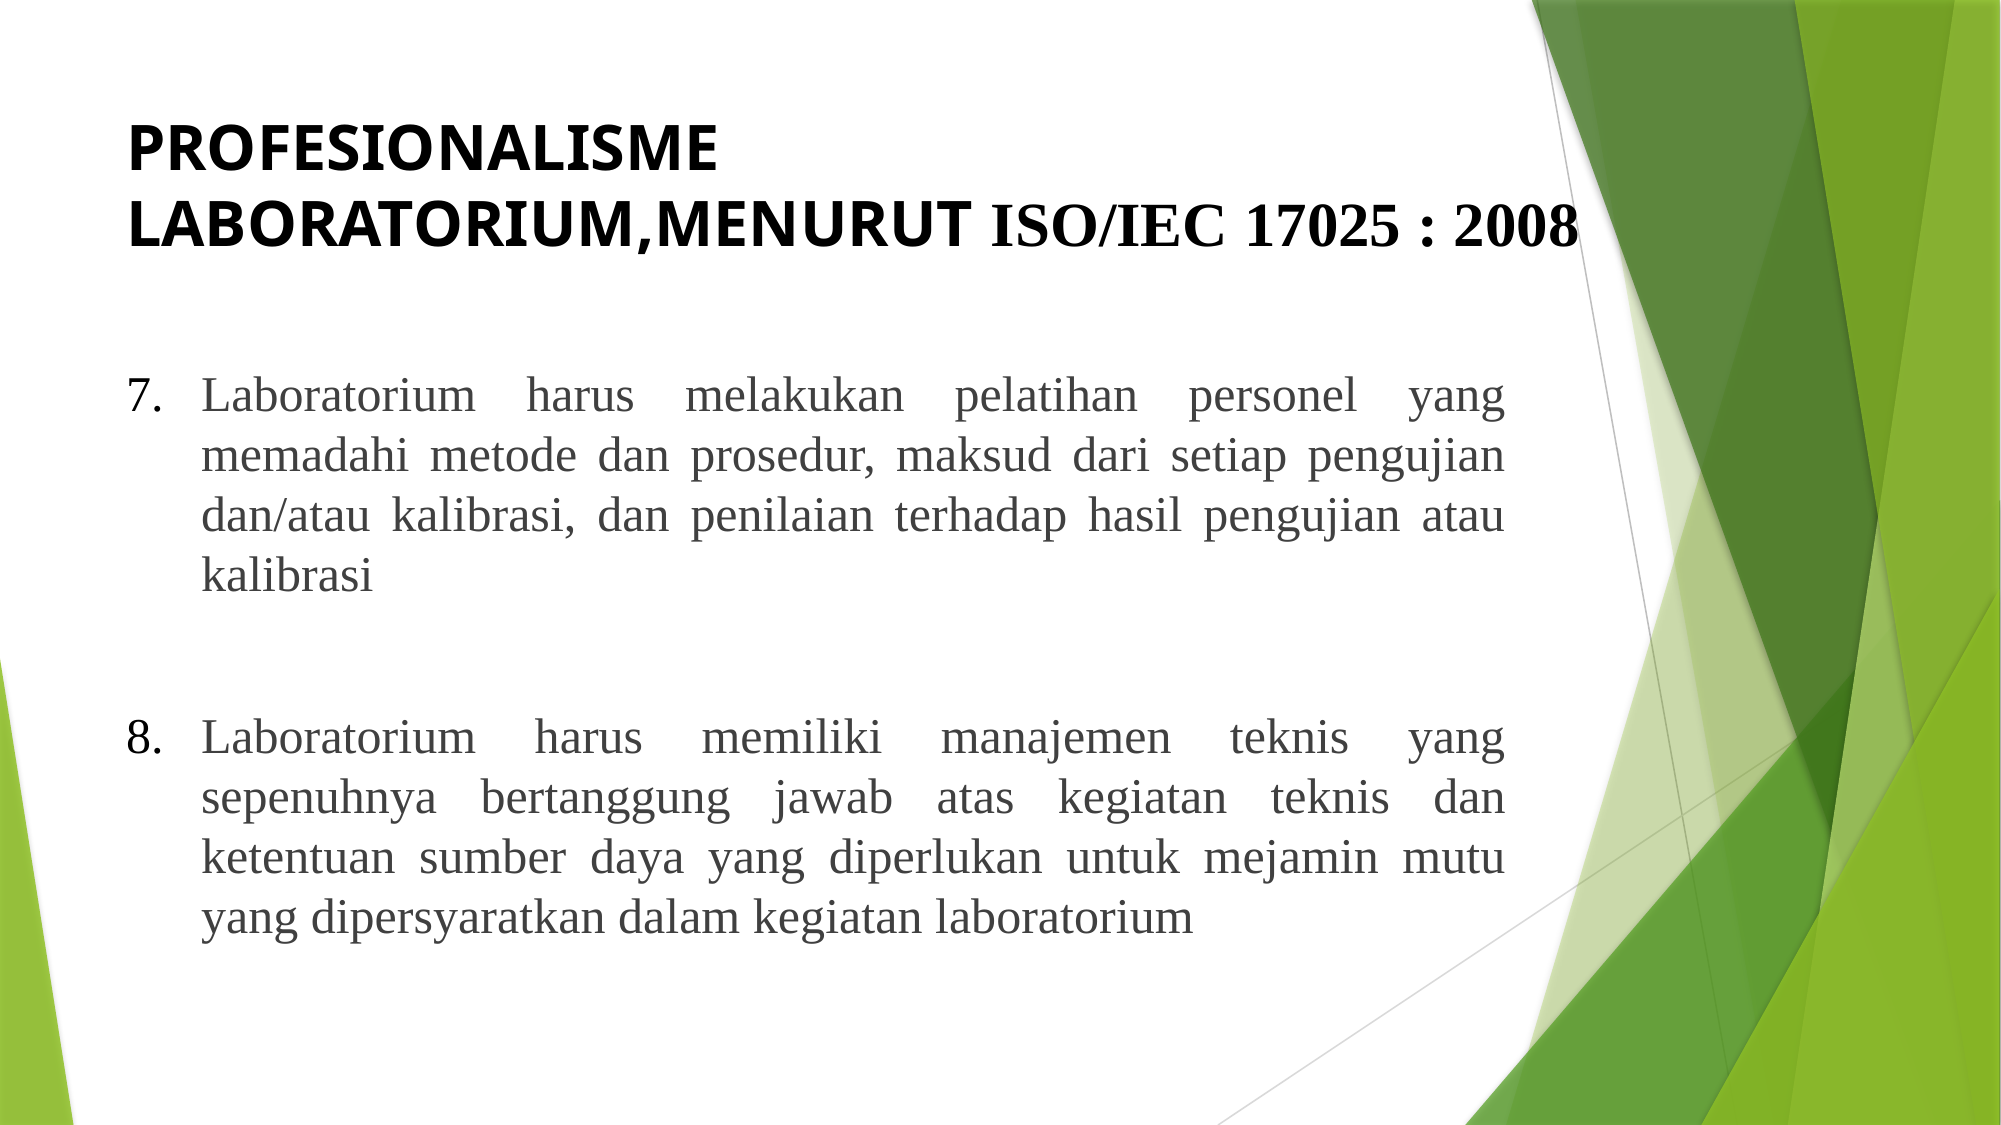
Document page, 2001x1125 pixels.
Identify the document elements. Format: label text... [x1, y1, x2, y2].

text_box [0, 0, 2000, 75]
list Laboratorium harus melakukan pelatihan personel yang memadahi metode dan prosedur, maksud dari setiap pengujian dan/atau kalibrasi, dan penilaian terhadap hasil pengujian atau kalibrasi Laboratorium harus memiliki manajemen teknis yang sepenuhnya bertanggung jawab atas kegiatan teknis dan ketentuan sumber daya yang diperlukan untuk mejamin mutu yang dipersyaratkan dalam kegiatan laboratorium [111, 354, 1522, 992]
title PROFESIONALISME LABORATORIUM,MENURUT ISO/IEC 17025 : 2008 [111, 99, 1600, 317]
